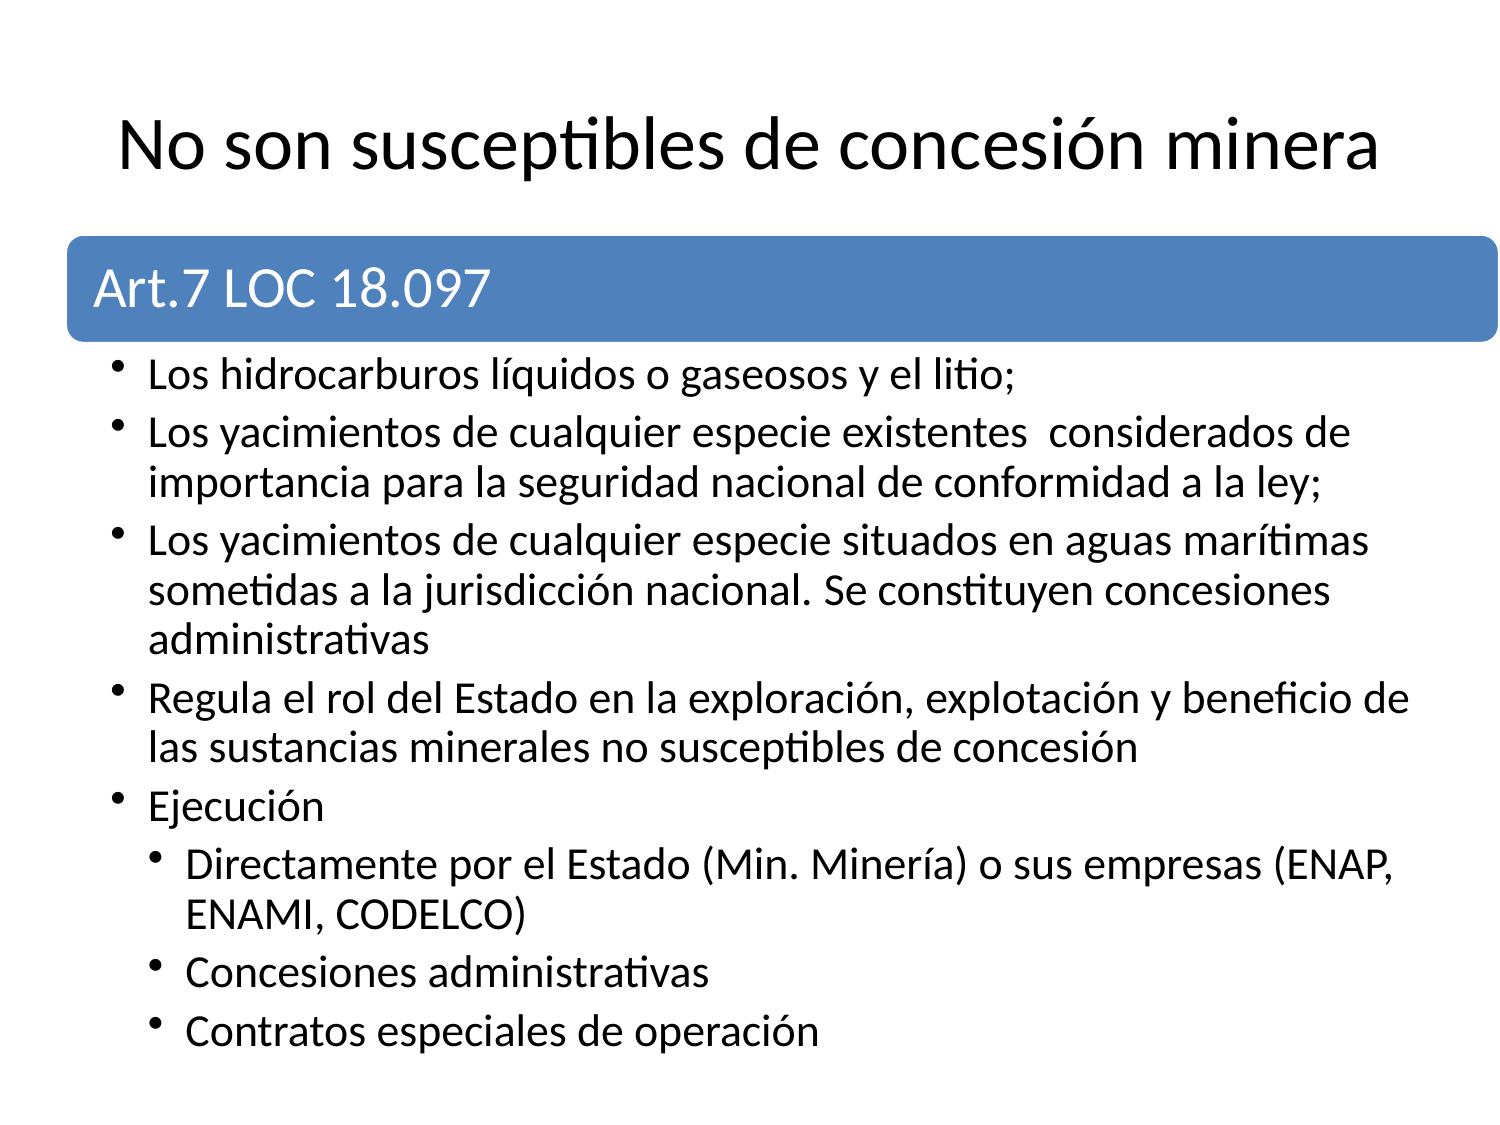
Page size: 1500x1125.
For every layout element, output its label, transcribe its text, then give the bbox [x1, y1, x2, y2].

title No son susceptibles de concesión minera [75, 45, 1425, 230]
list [64, 232, 1500, 1107]
